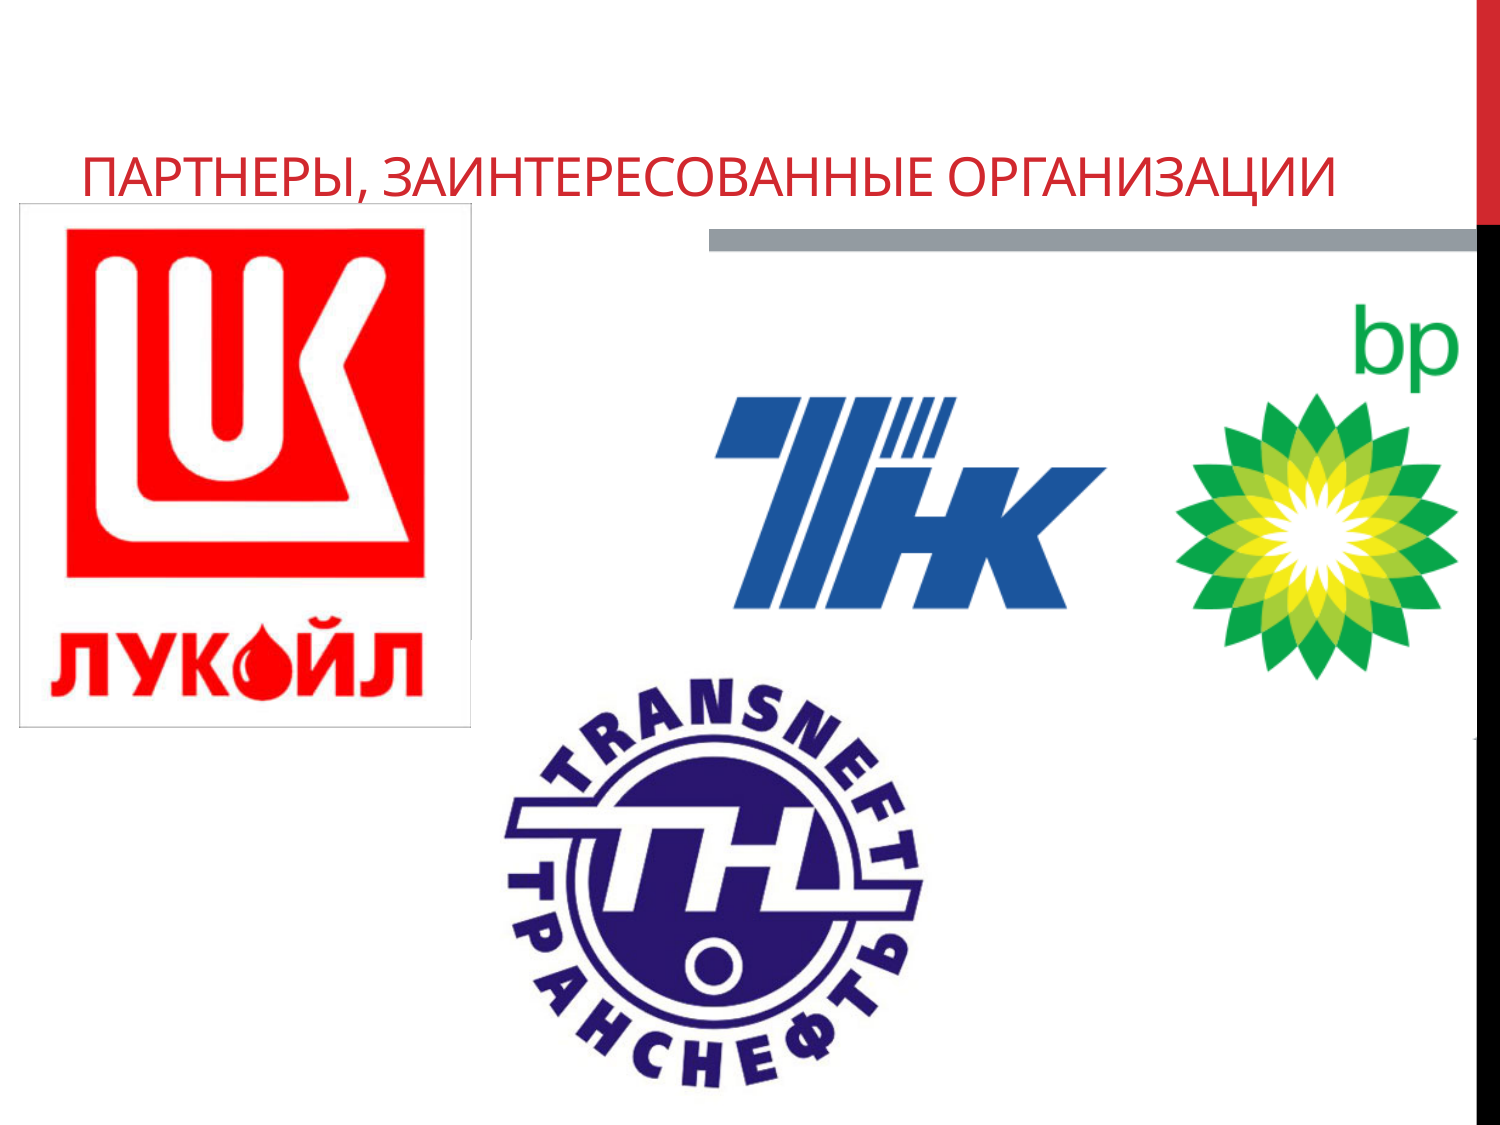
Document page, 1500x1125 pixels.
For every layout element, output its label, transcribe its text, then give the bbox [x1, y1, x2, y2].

title Партнеры, заинтересованные организации [64, 91, 1415, 279]
picture [18, 202, 1477, 1125]
